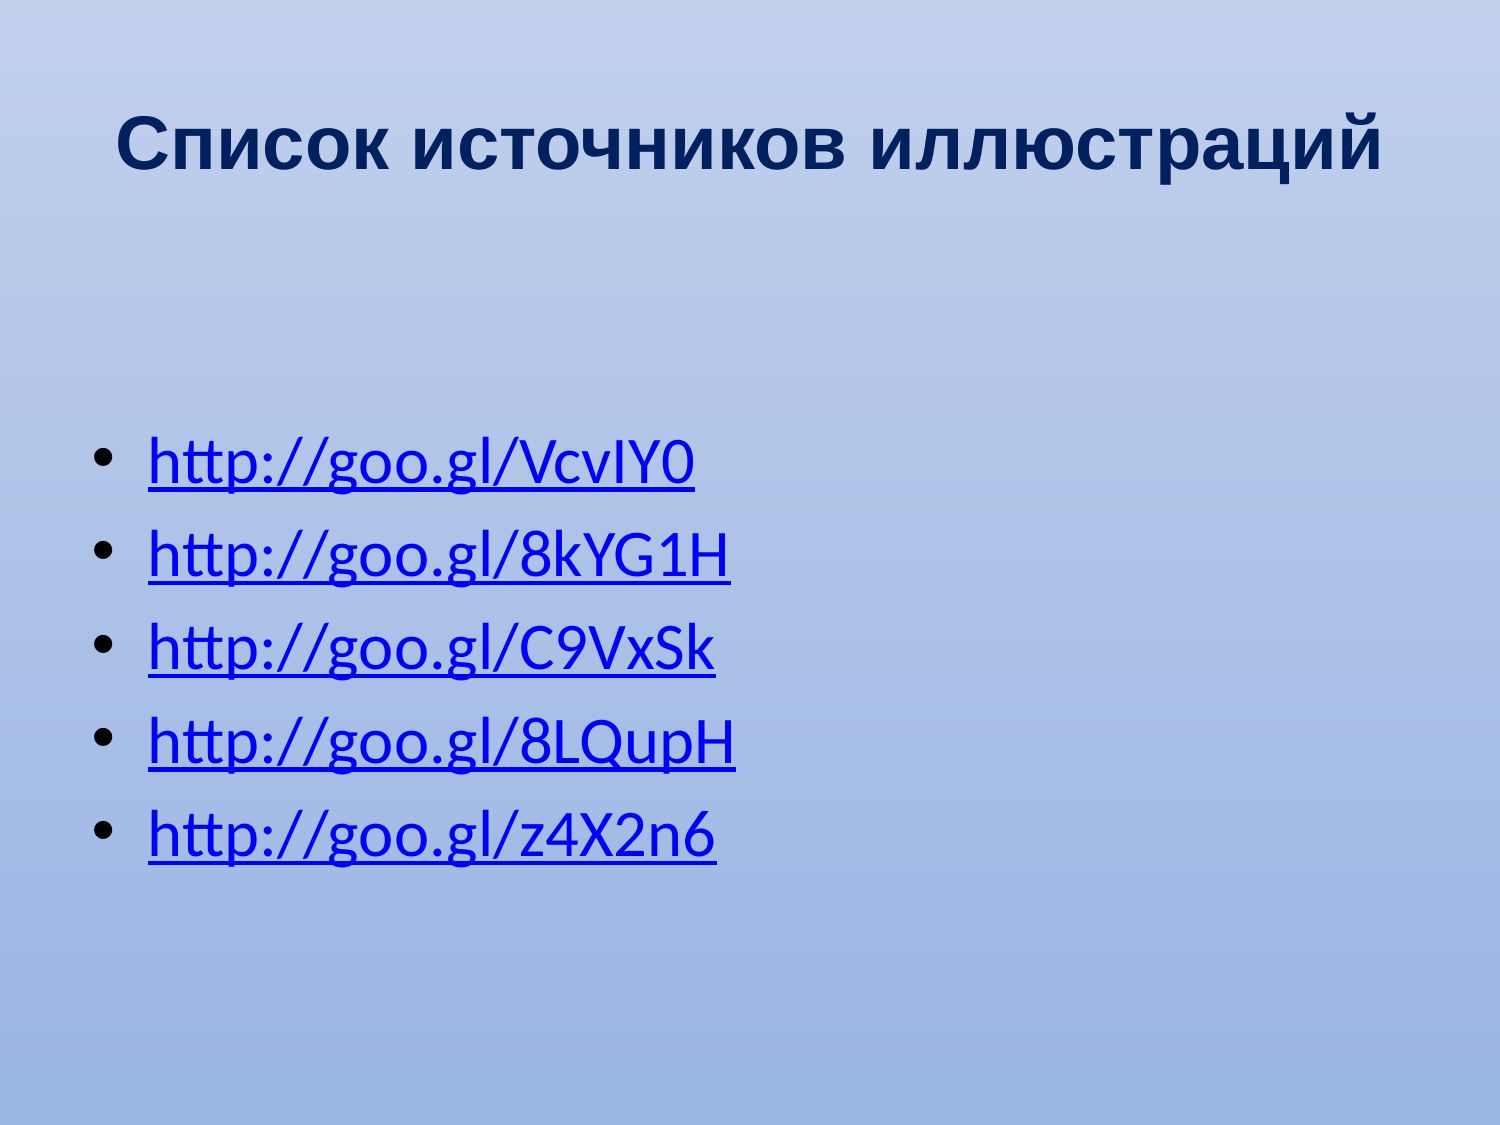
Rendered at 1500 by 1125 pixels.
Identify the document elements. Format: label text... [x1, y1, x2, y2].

title Список источников иллюстраций [75, 45, 1425, 233]
list http://goo.gl/VcvIY0 http://goo.gl/8kYG1H http://goo.gl/C9VxSk http://goo.gl/8LQupH http://goo.gl/z4X2n6 [76, 408, 1427, 910]
